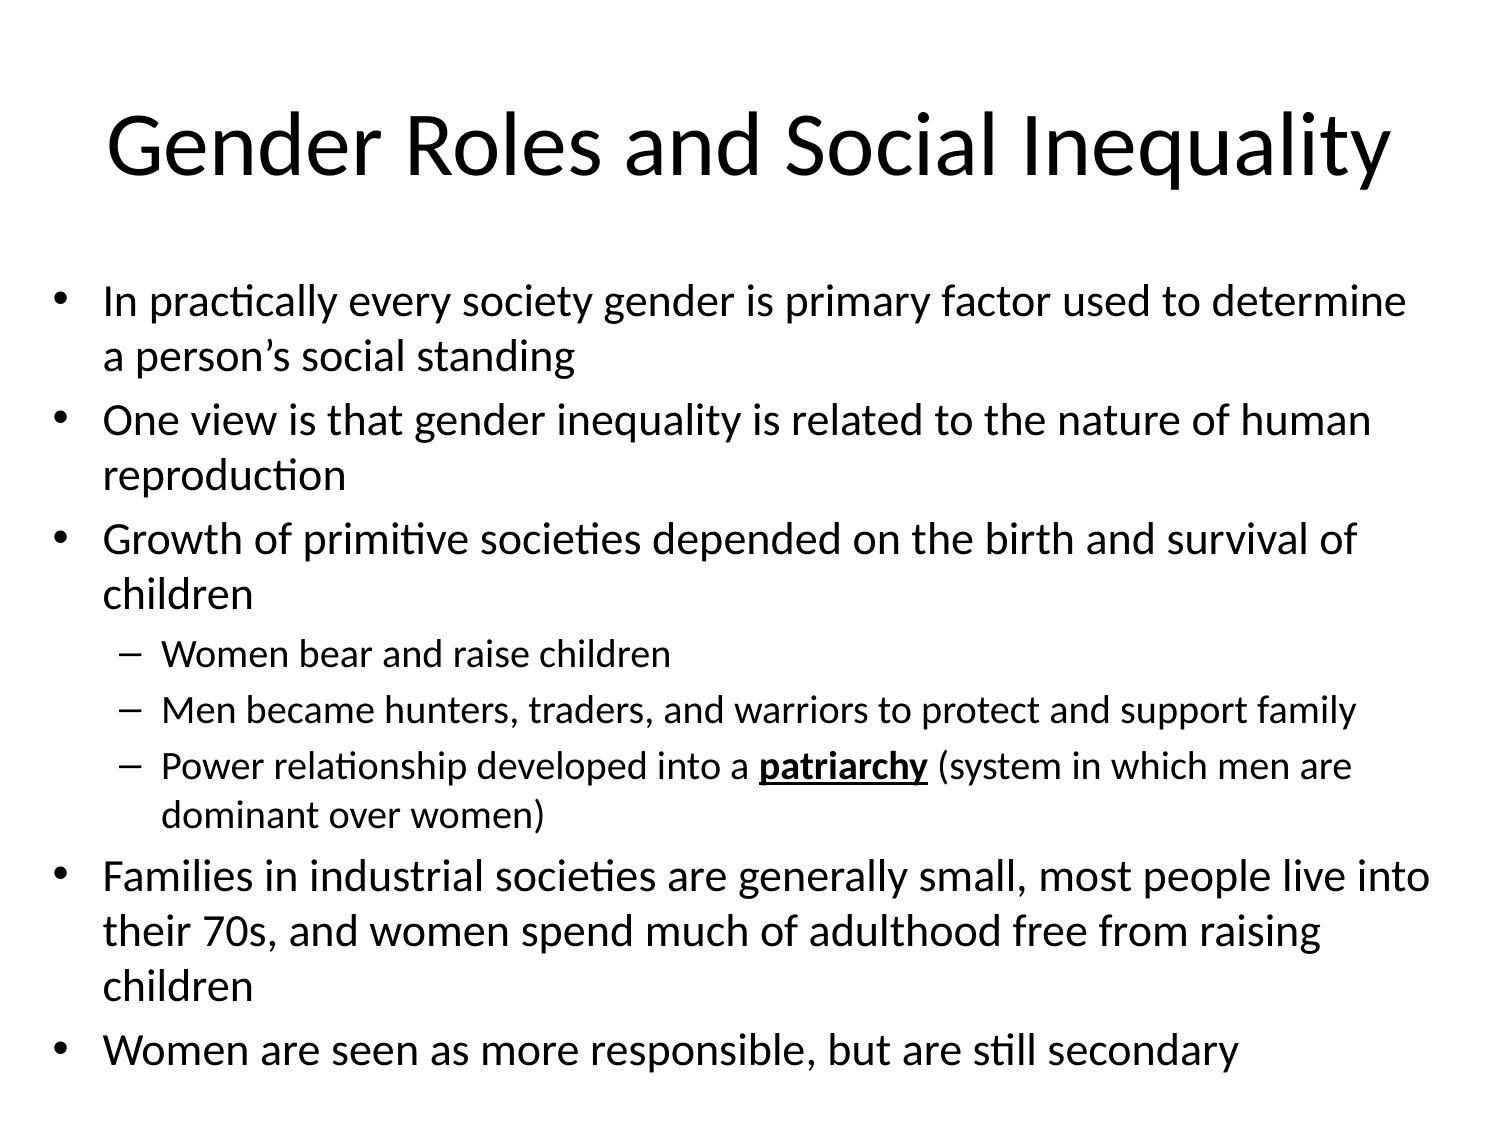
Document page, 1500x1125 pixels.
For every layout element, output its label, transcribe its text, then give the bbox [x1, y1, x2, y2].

list In practically every society gender is primary factor used to determine a person’s social standing One view is that gender inequality is related to the nature of human reproduction Growth of primitive societies depended on the birth and survival of children Women bear and raise children Men became hunters, traders, and warriors to protect and support family Power relationship developed into a patriarchy (system in which men are dominant over women) Families in industrial societies are generally small, most people live into their 70s, and women spend much of adulthood free from raising children Women are seen as more responsible, but are still secondary [37, 262, 1450, 1088]
title Gender Roles and Social Inequality [75, 45, 1425, 233]
